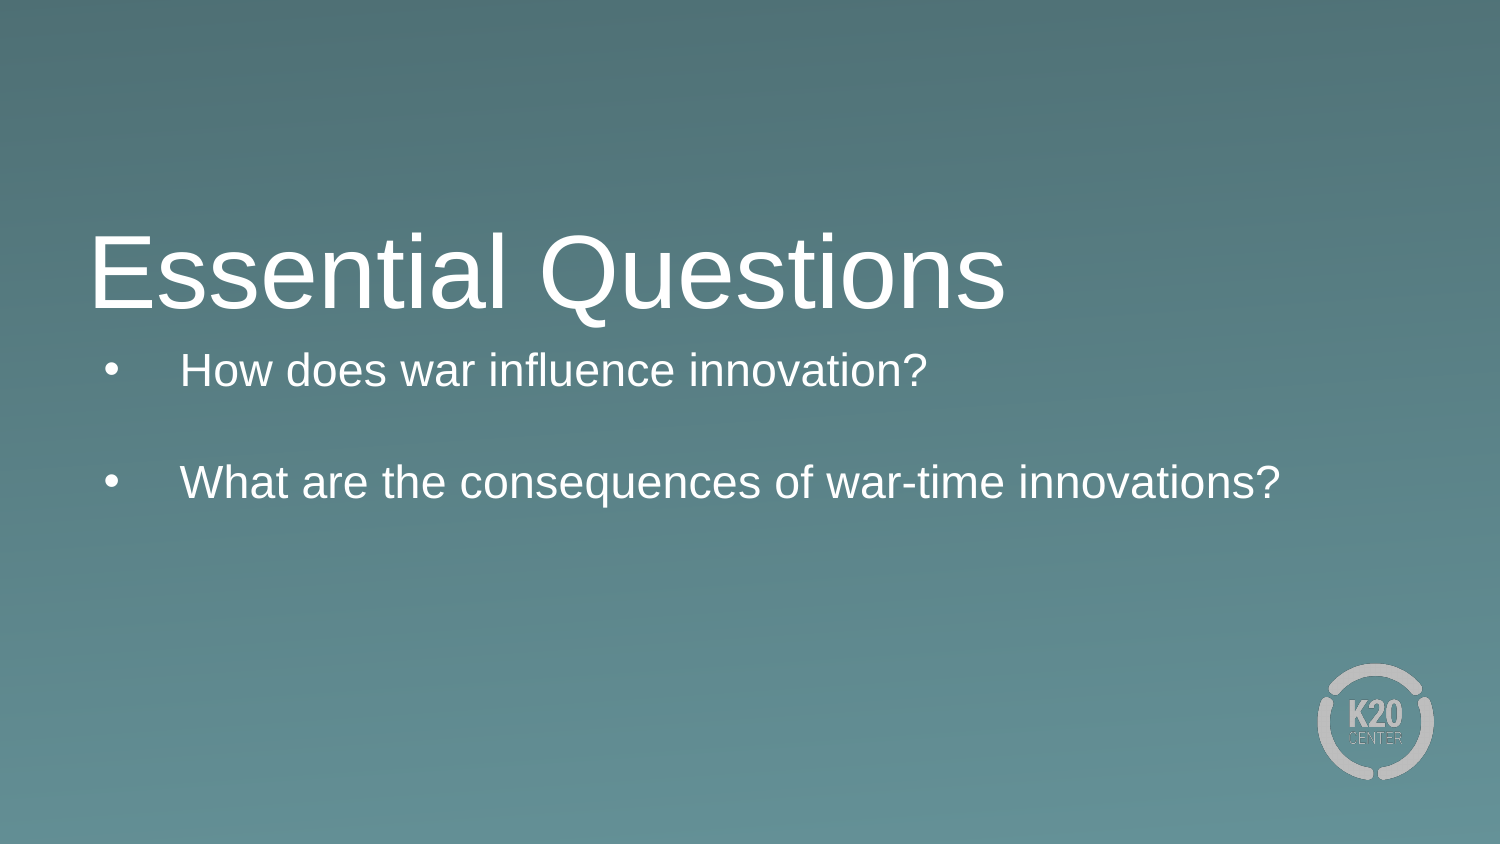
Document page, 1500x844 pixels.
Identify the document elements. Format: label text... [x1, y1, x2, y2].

picture [1300, 646, 1451, 797]
list How does war influence innovation? What are the consequences of war-time innovations? [86, 332, 1362, 519]
title Essential Questions [86, 161, 1362, 330]
